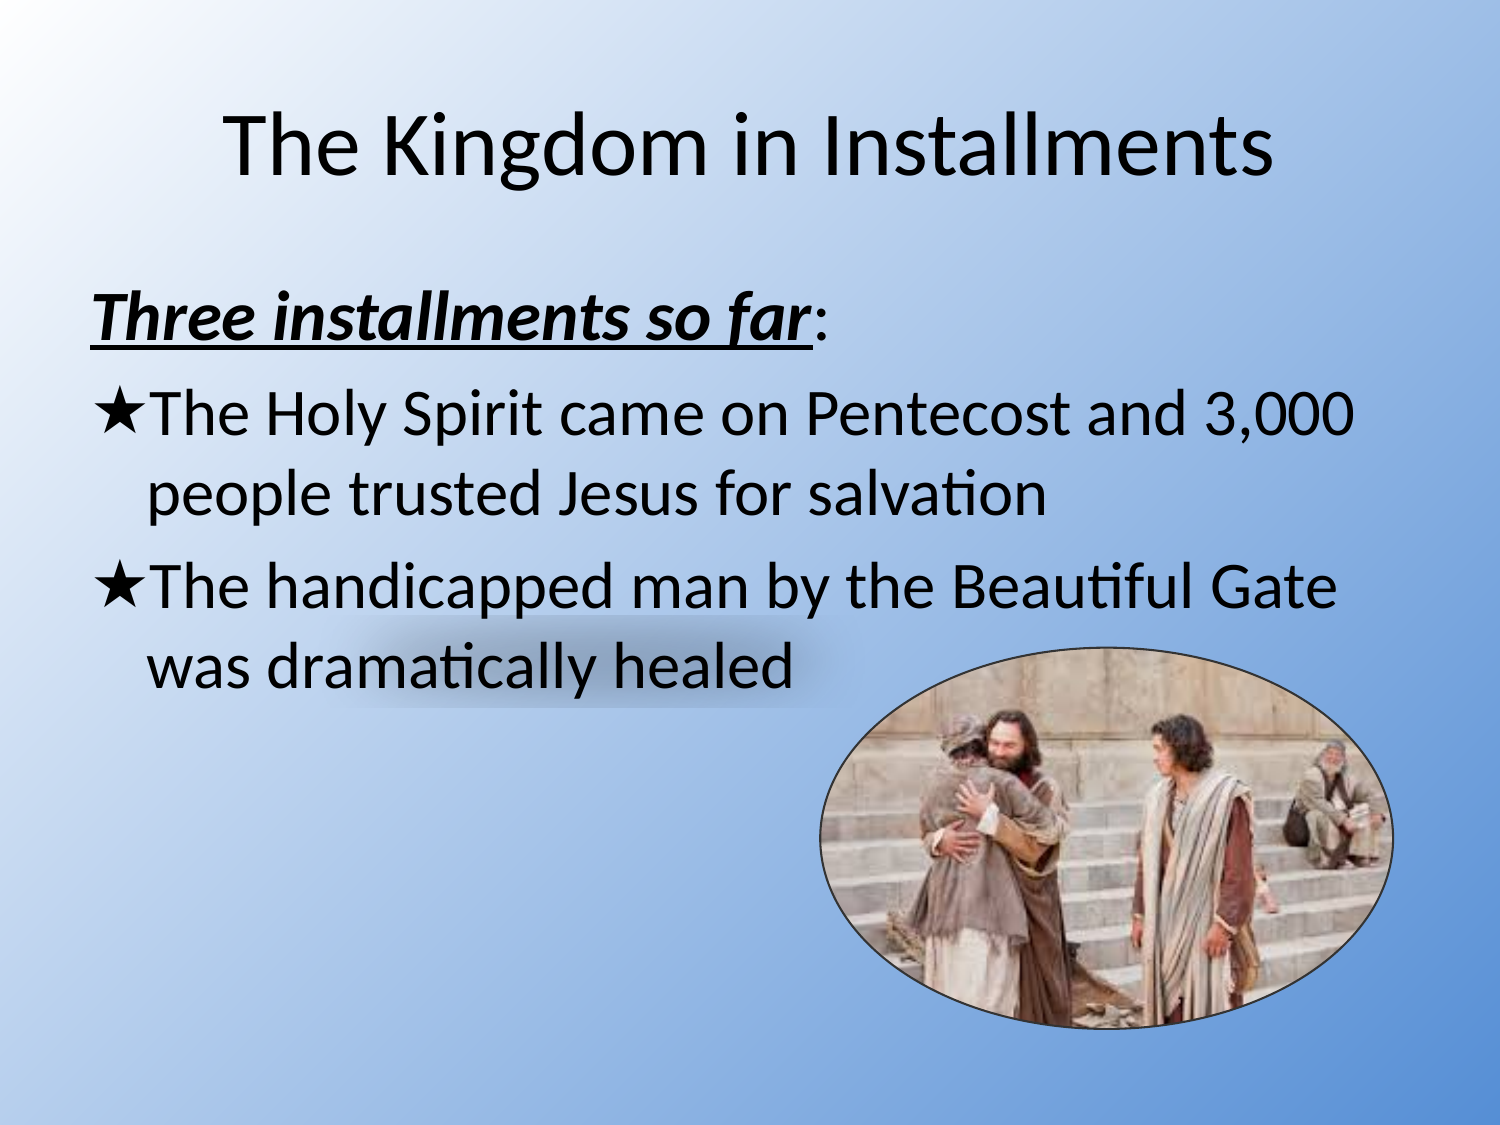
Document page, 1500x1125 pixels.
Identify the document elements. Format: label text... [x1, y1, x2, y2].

picture [819, 647, 1394, 1030]
title The Kingdom in Installments [75, 45, 1425, 233]
list Three installments so far: The Holy Spirit came on Pentecost and 3,000 people trusted Jesus for salvation The handicapped man by the Beautiful Gate was dramatically healed [75, 262, 1425, 1005]
